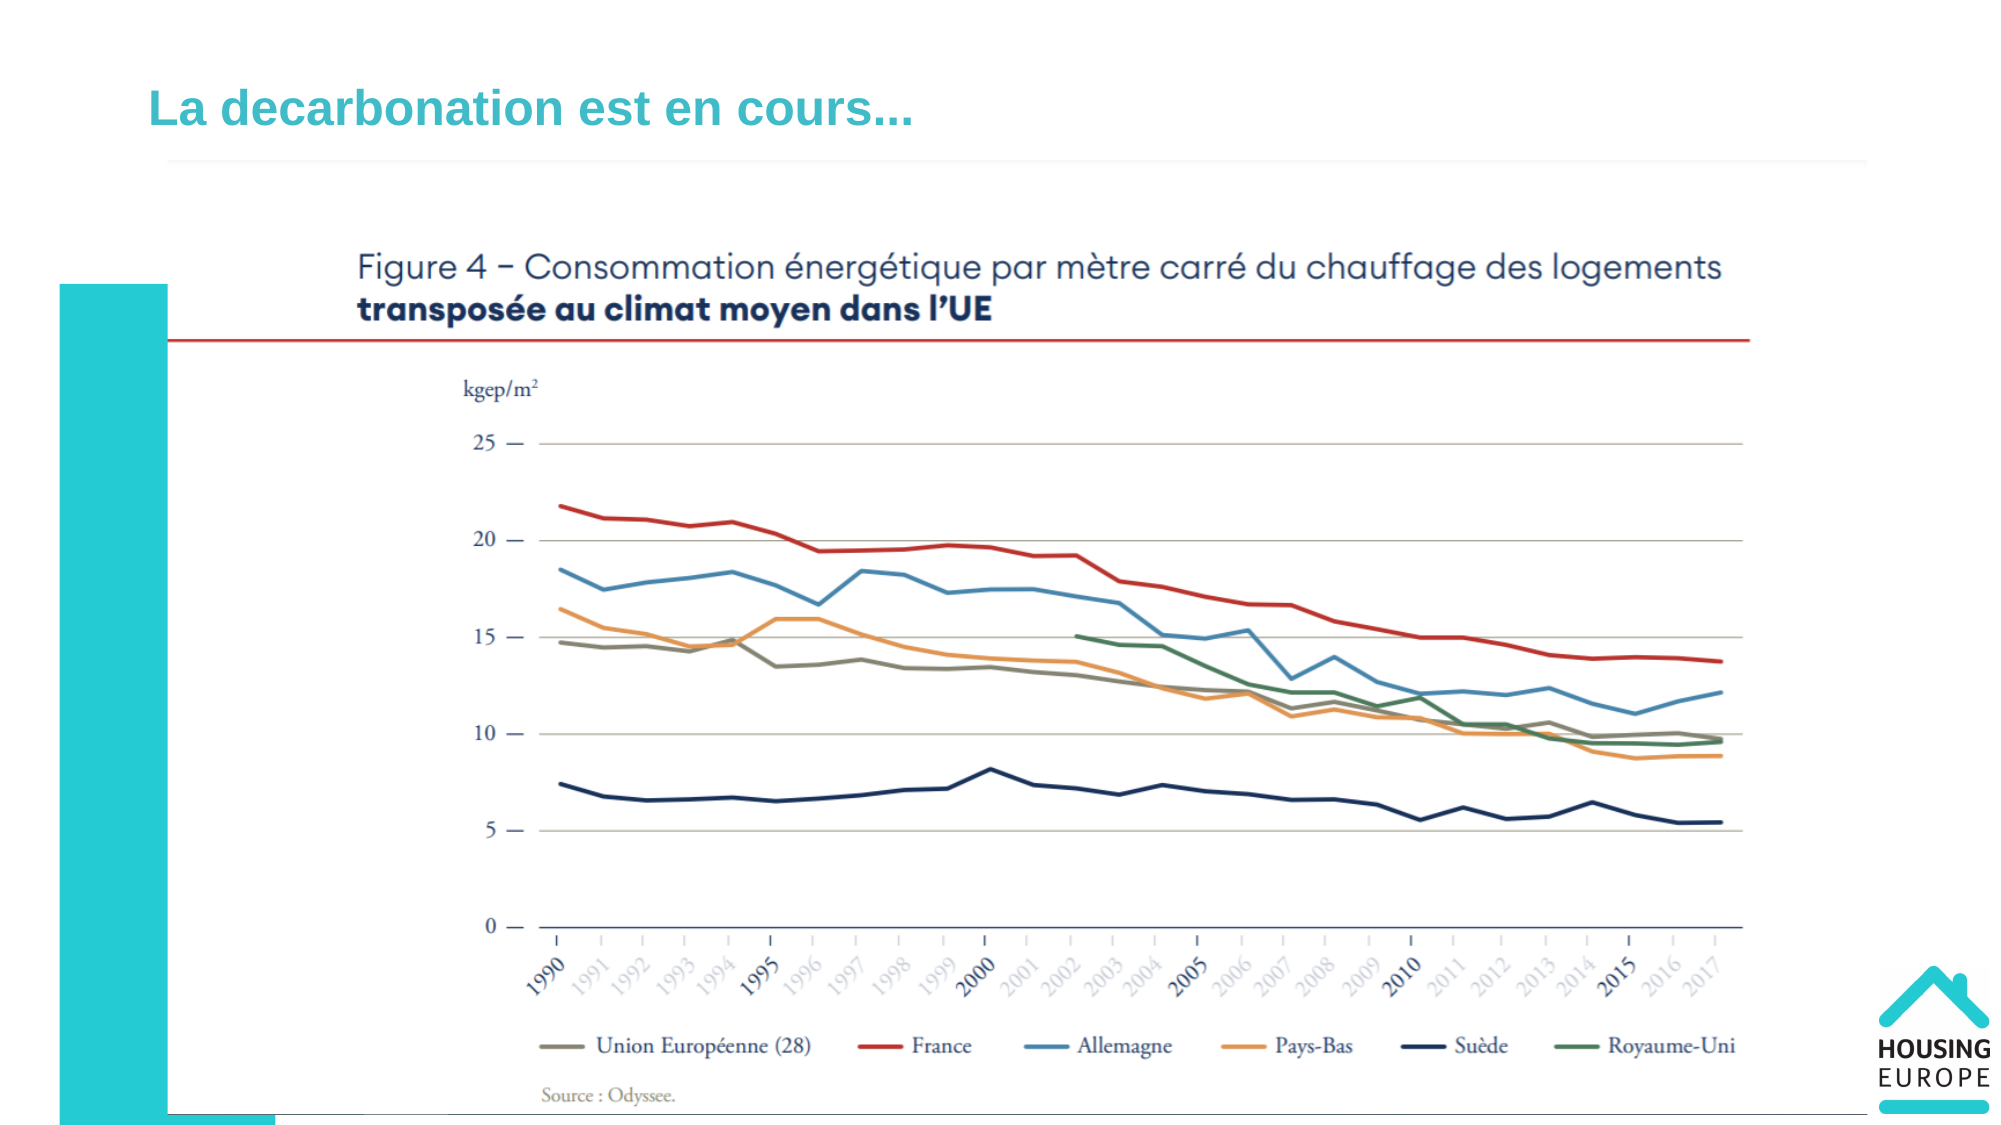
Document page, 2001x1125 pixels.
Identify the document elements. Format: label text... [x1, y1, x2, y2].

text_box La decarbonation est en cours... [133, 68, 1070, 143]
picture [1879, 965, 1990, 1115]
text_box [59, 283, 276, 1125]
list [167, 160, 1868, 1115]
